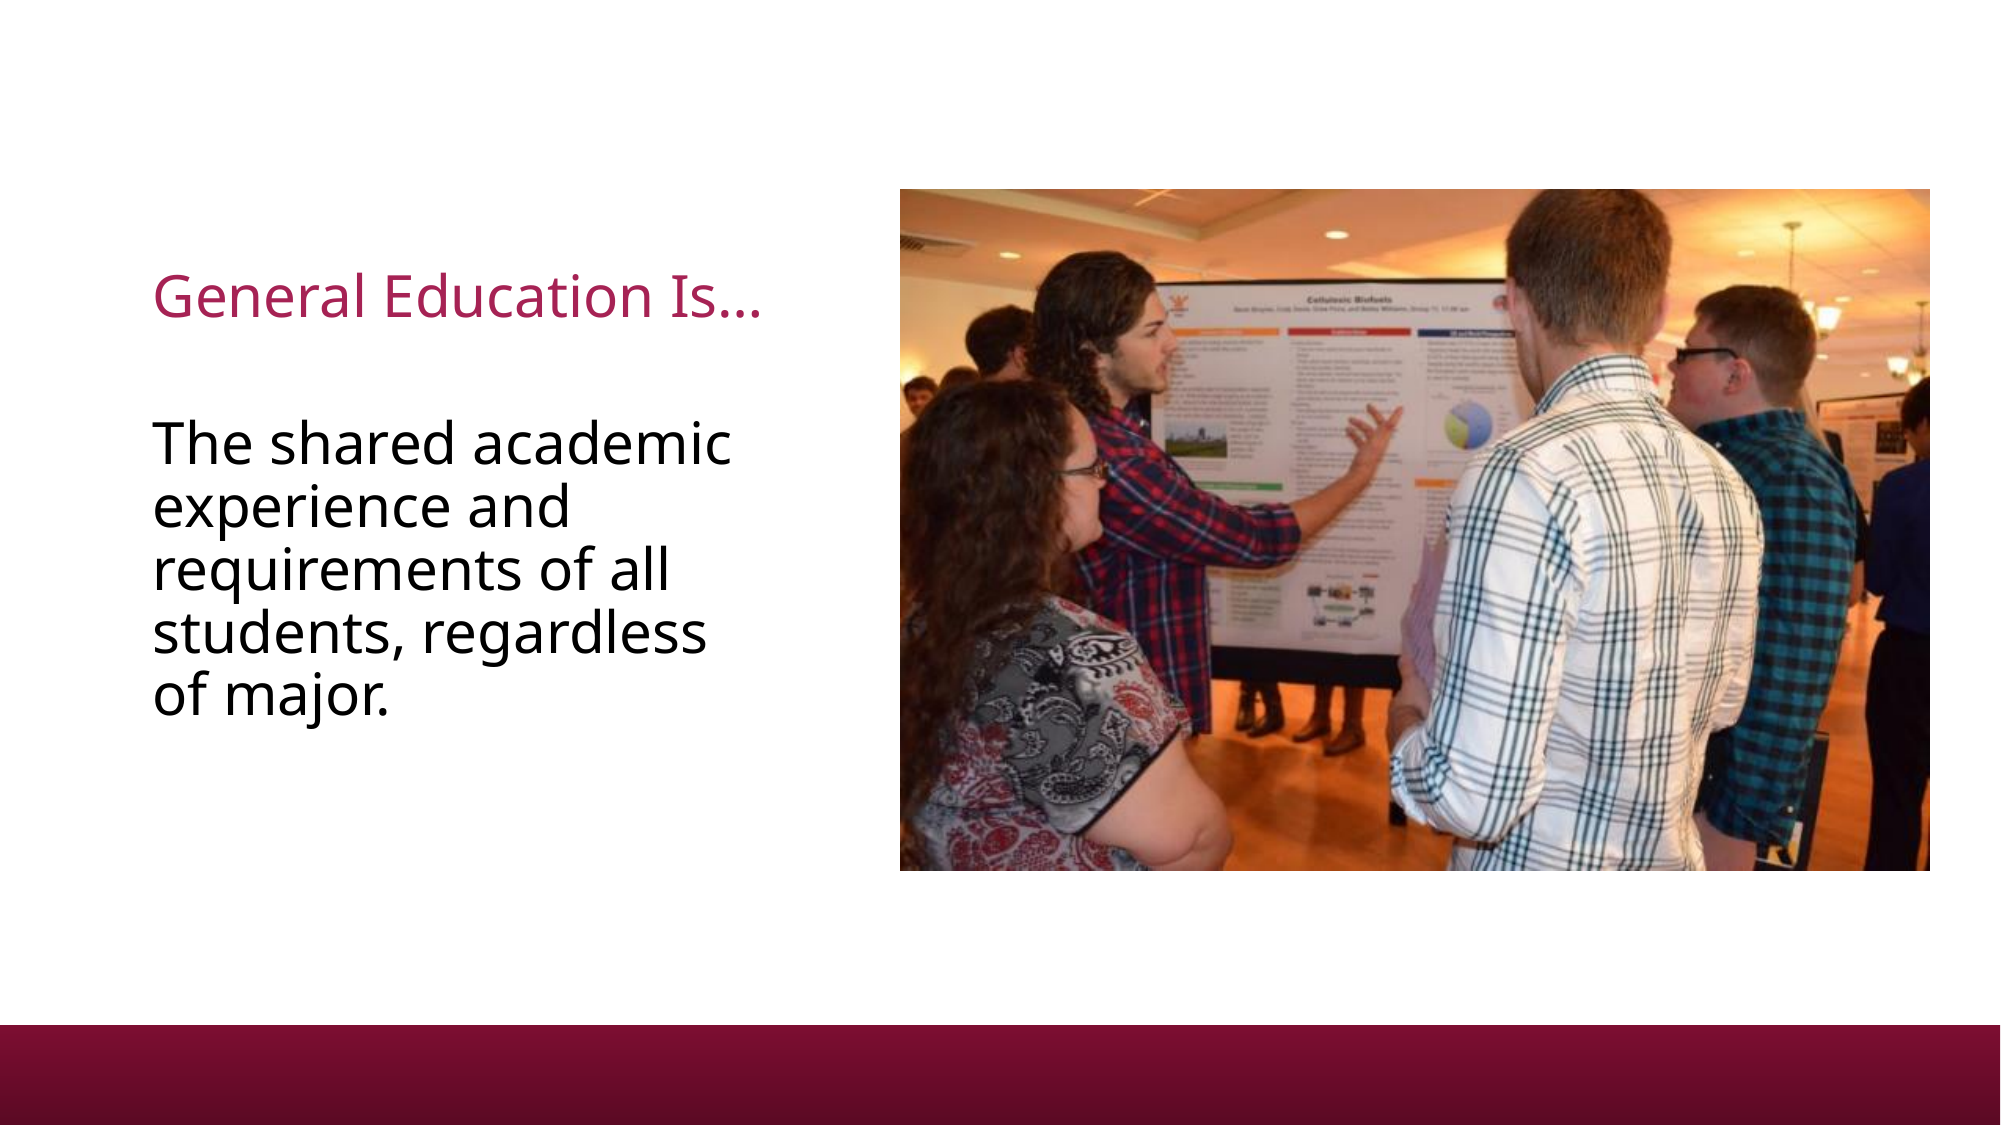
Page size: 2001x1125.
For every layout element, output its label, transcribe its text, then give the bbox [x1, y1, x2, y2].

title General Education Is… [137, 75, 783, 338]
picture [900, 189, 1930, 871]
list The shared academic experience and requirements of all students, regardless of major. [137, 406, 783, 963]
